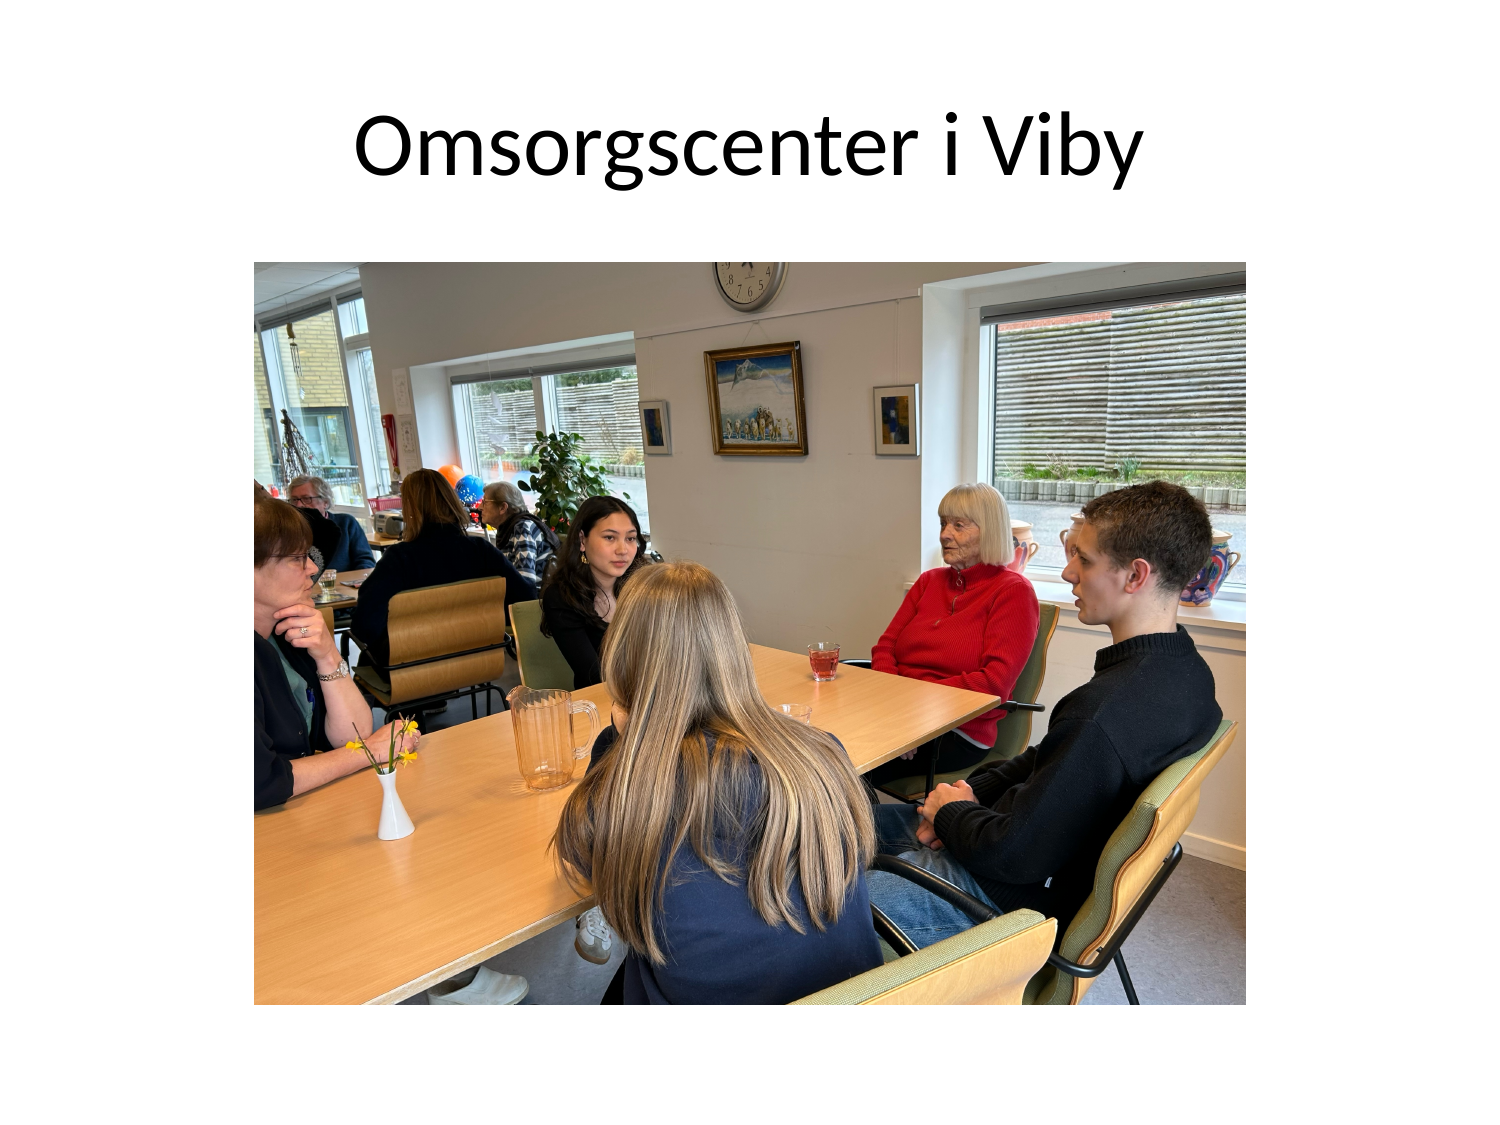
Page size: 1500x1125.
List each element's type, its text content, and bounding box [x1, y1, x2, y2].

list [254, 262, 1246, 1006]
title Omsorgscenter i Viby [75, 45, 1425, 233]
